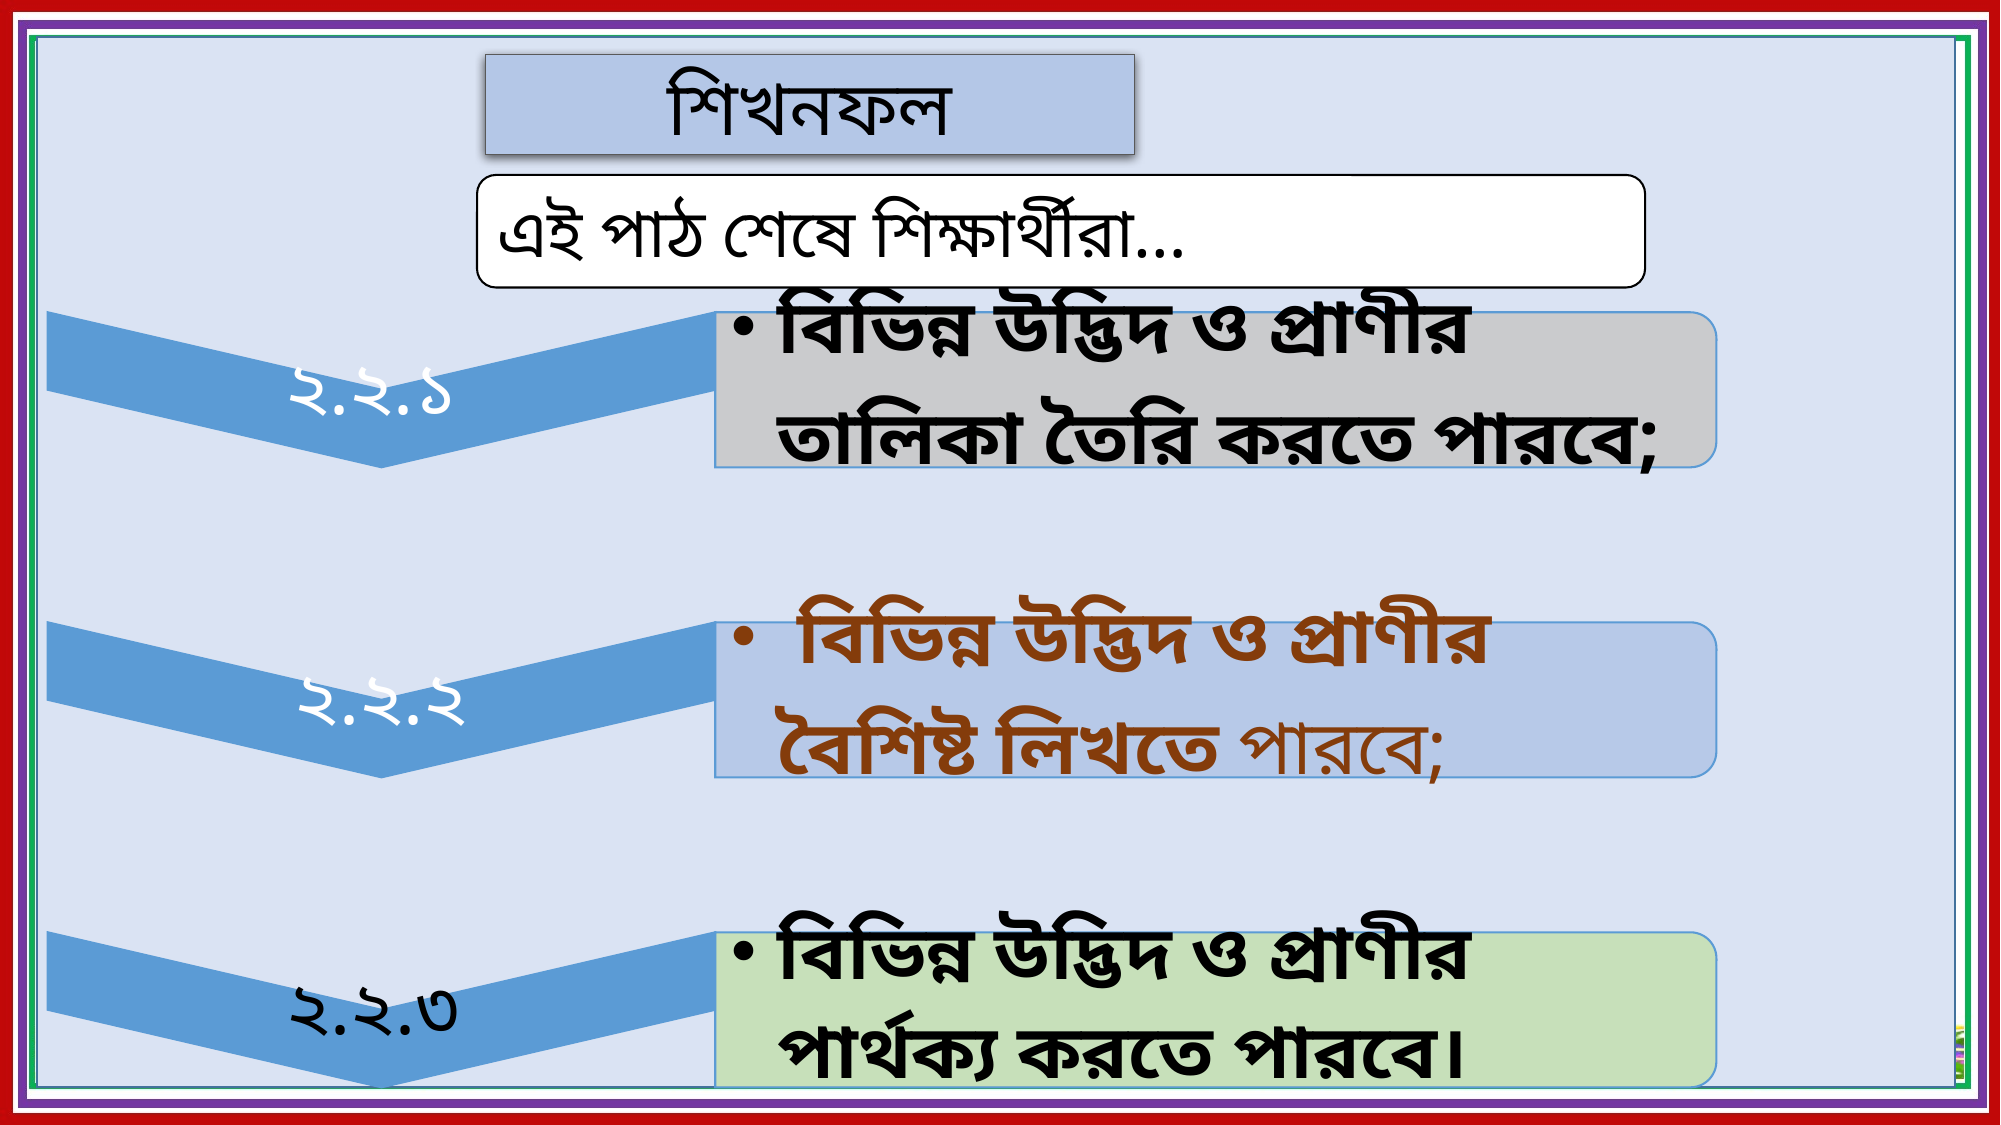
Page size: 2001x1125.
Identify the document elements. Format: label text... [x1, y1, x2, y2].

text_box [36, 36, 1956, 1088]
picture [0, 0, 2000, 1125]
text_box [47, 312, 1717, 1088]
text_box এই পাঠ শেষে শিক্ষার্থীরা… [475, 173, 1647, 289]
text_box শিখনফল [485, 54, 1135, 155]
